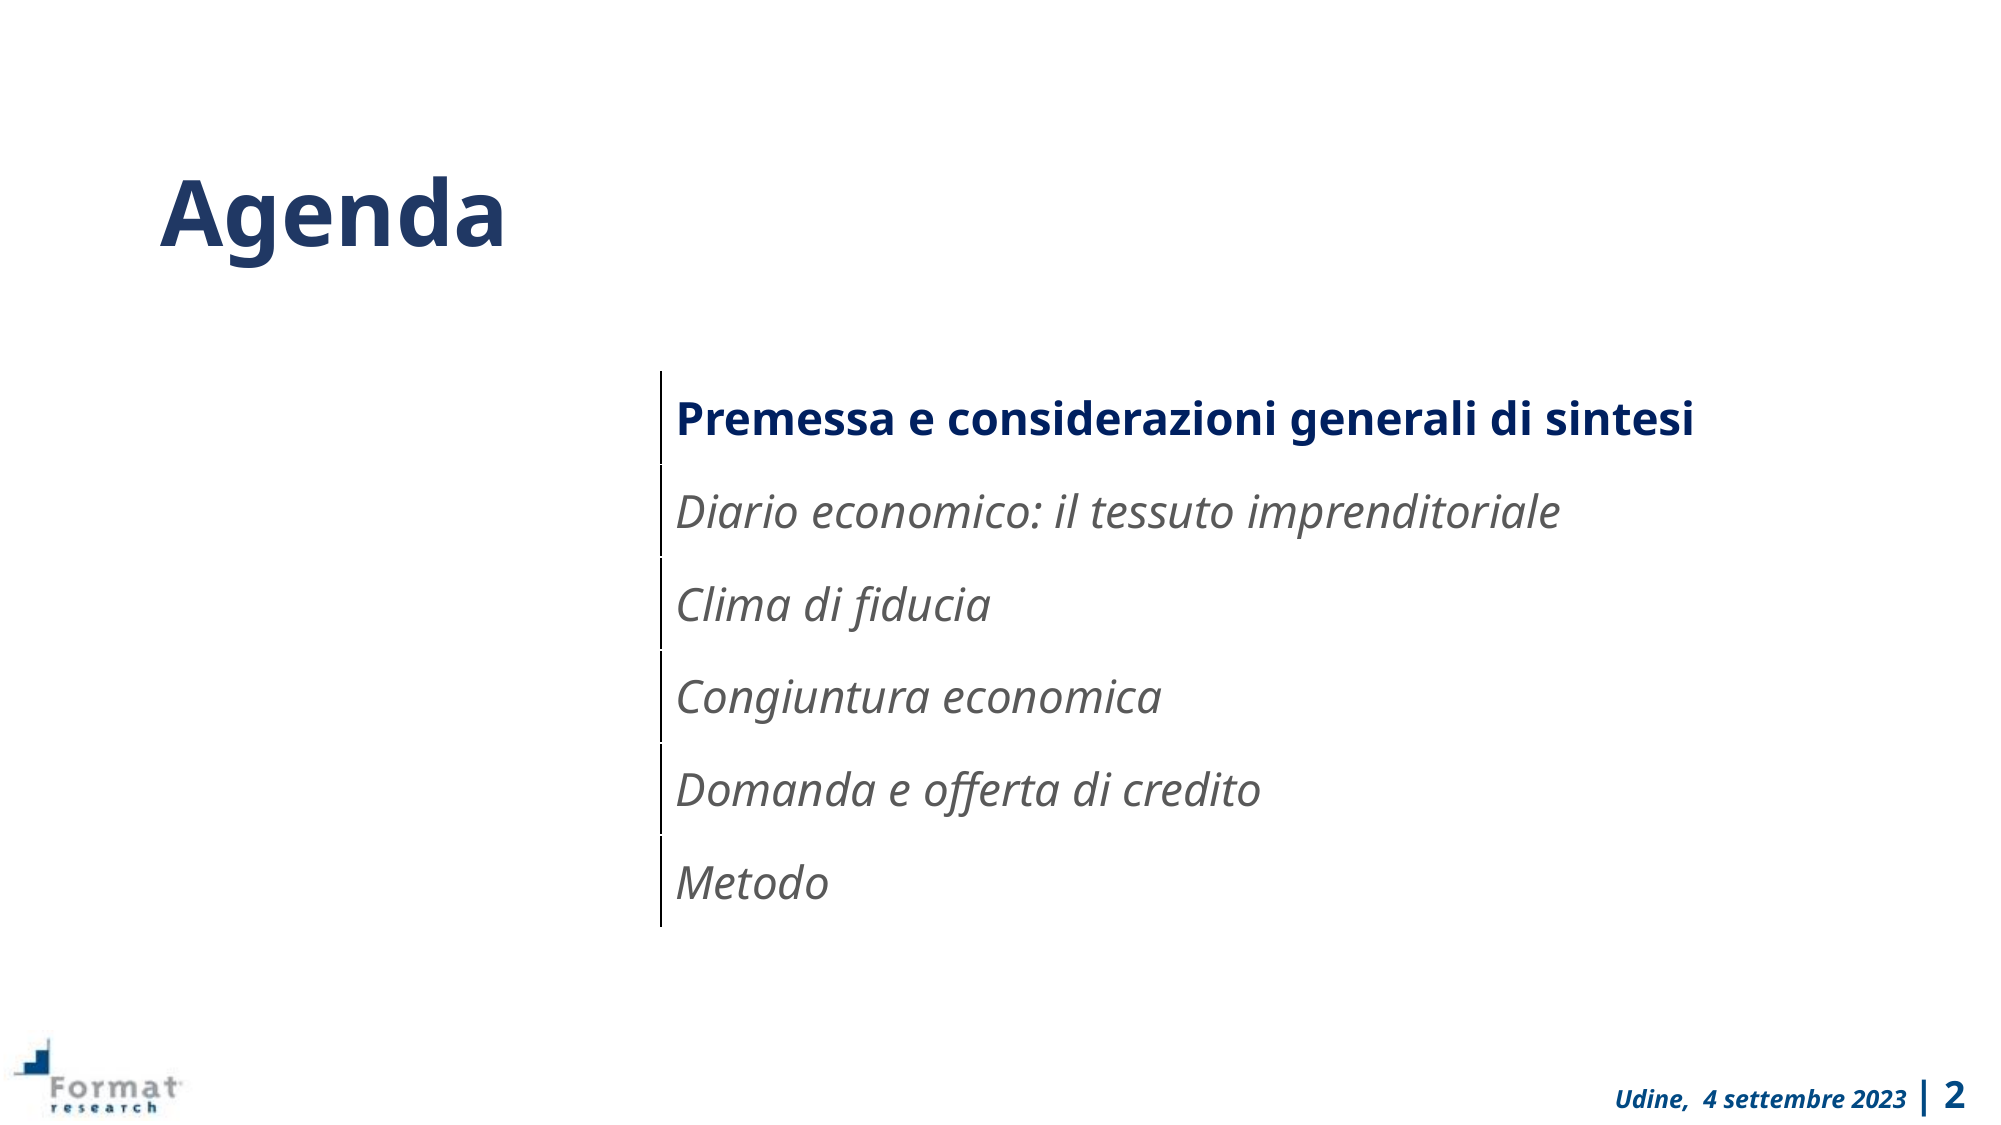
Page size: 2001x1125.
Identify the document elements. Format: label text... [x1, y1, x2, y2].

table_cell Congiuntura economica [662, 651, 1862, 742]
table_cell Diario economico: il tessuto imprenditoriale [662, 465, 1862, 556]
table_header Premessa e considerazioni generali di sintesi [662, 373, 1862, 464]
table_cell Metodo [662, 836, 1862, 927]
table_cell Domanda e offerta di credito [662, 744, 1862, 834]
table_cell Clima di fiducia [662, 558, 1862, 649]
picture [3, 1030, 194, 1121]
text_box Agenda [145, 147, 525, 272]
